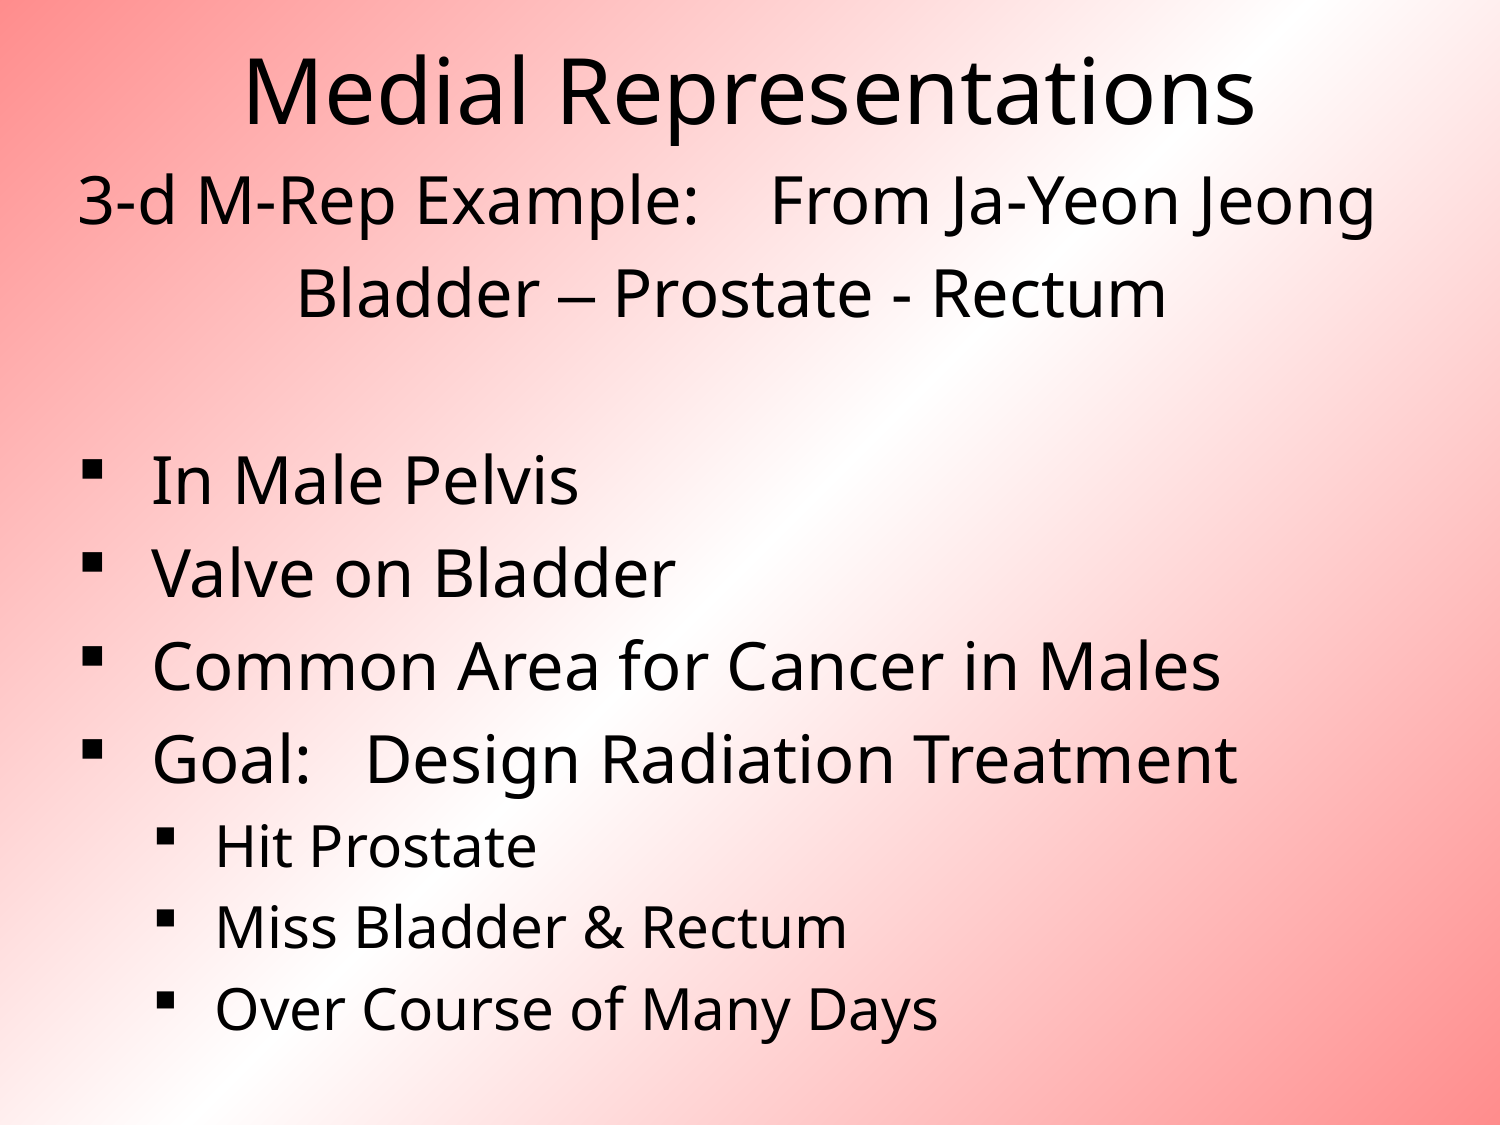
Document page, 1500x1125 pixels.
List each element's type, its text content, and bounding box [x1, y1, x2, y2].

title Medial Representations [112, 24, 1388, 149]
list 3-d M-Rep Example: From Ja-Yeon Jeong Bladder – Prostate - Rectum In Male Pelvis Valve on Bladder Common Area for Cancer in Males Goal: Design Radiation Treatment Hit Prostate Miss Bladder & Rectum Over Course of Many Days [62, 149, 1438, 1100]
